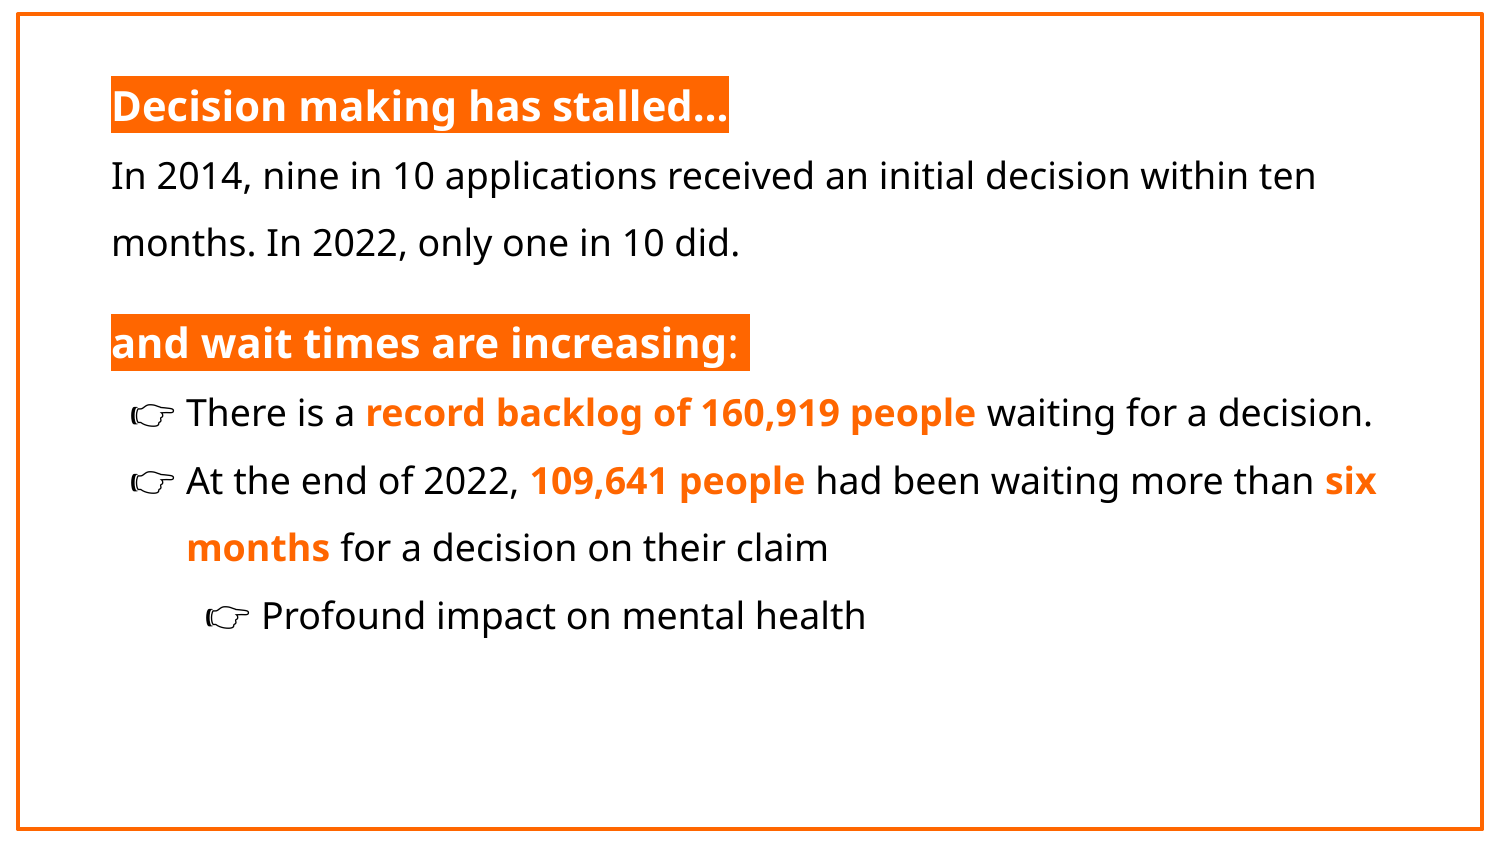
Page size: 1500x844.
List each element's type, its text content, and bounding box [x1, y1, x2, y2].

text_box [17, 14, 1483, 830]
text_box Decision making has stalled… In 2014, nine in 10 applications received an initial decision within ten months. In 2022, only one in 10 did. and wait times are increasing: There is a record backlog of 160,919 people waiting for a decision. At the end of 2022, 109,641 people had been waiting more than six months for a decision on their claim Profound impact on mental health [96, 39, 1404, 652]
